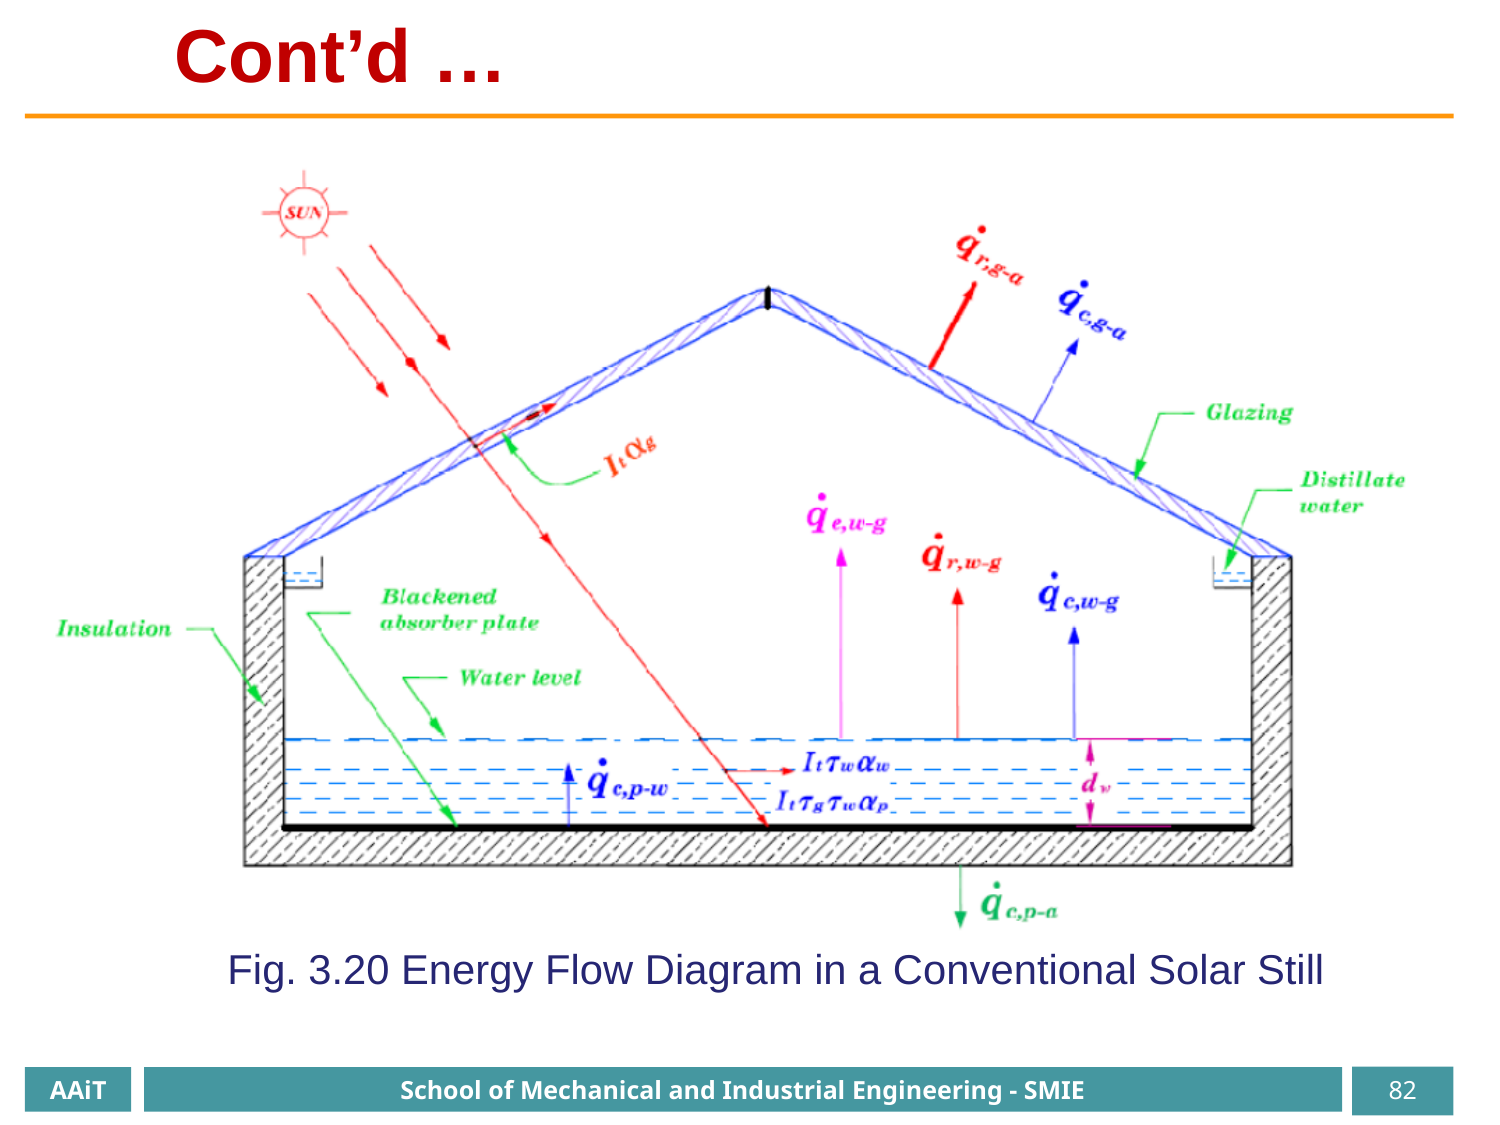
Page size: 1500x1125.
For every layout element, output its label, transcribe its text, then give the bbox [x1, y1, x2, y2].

picture [52, 160, 1407, 947]
text_box Cont’d … [159, 0, 523, 105]
text_box Fig. 3.20 Energy Flow Diagram in a Conventional Solar Still [212, 955, 1371, 1001]
